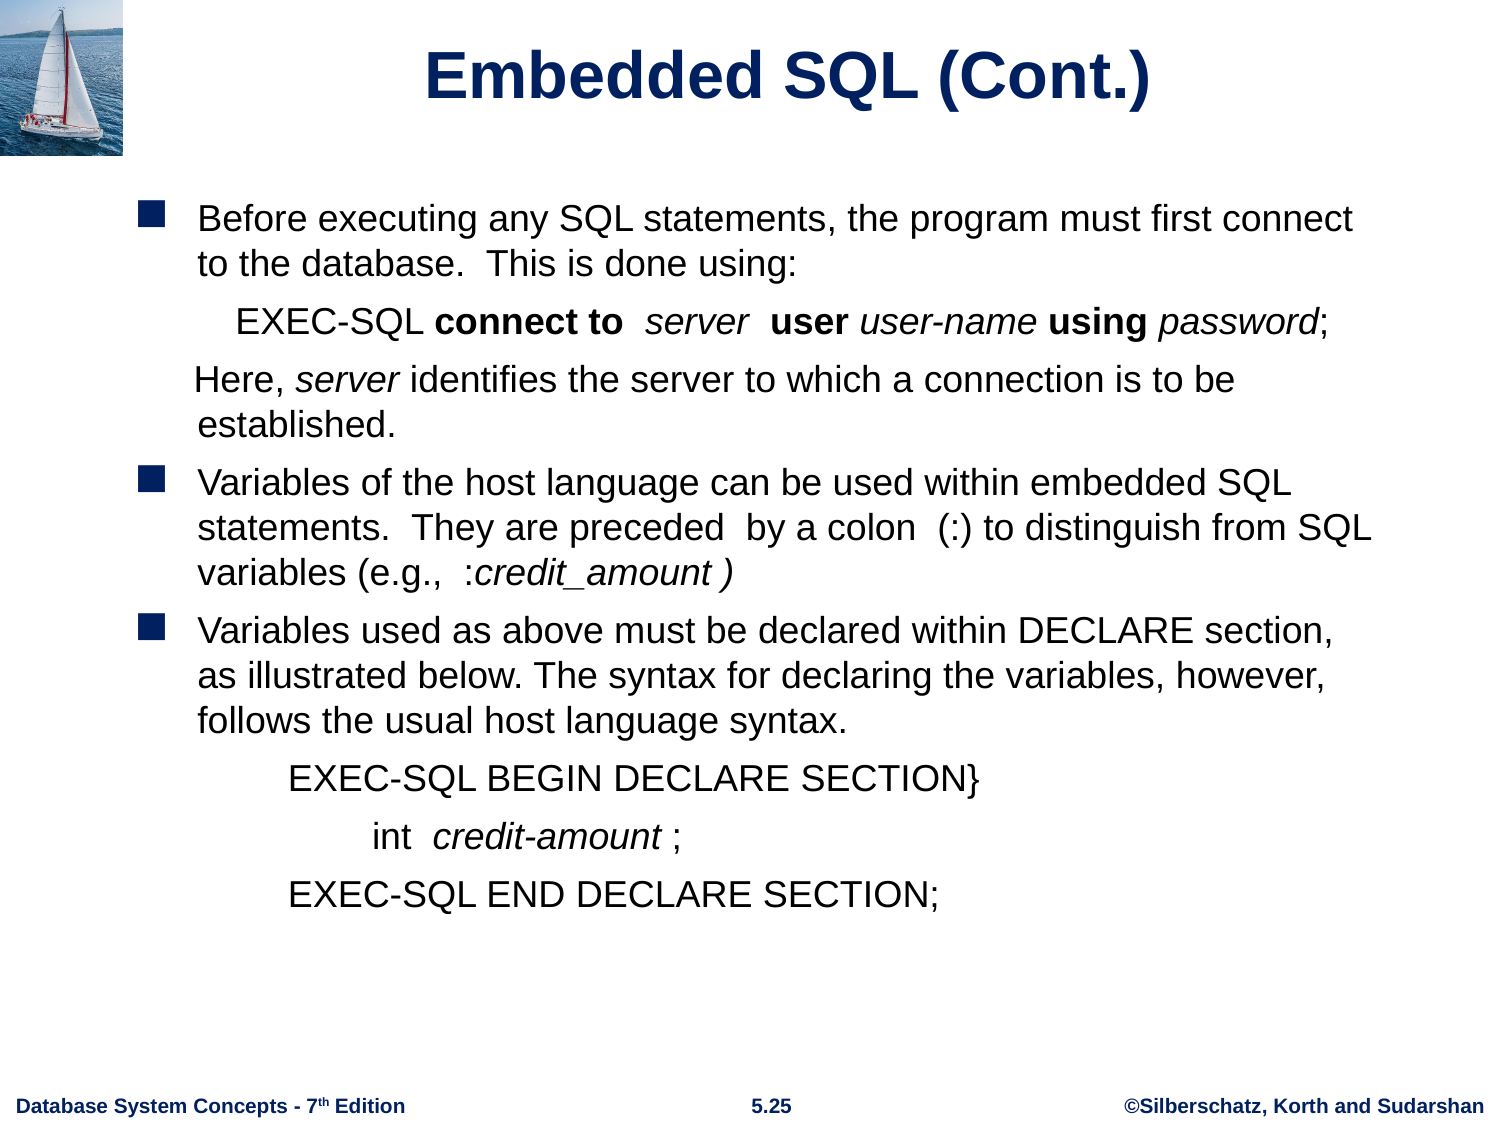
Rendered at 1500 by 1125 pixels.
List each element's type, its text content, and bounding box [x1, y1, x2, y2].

title Embedded SQL (Cont.) [125, 18, 1452, 120]
picture [0, 0, 123, 156]
list Before executing any SQL statements, the program must first connect to the database. This is done using: EXEC-SQL connect to server user user-name using password; Here, server identifies the server to which a connection is to be established. Variables of the host language can be used within embedded SQL statements. They are preceded by a colon (:) to distinguish from SQL variables (e.g., :credit_amount ) Variables used as above must be declared within DECLARE section, as illustrated below. The syntax for declaring the variables, however, follows the usual host language syntax. EXEC-SQL BEGIN DECLARE SECTION} int credit-amount ; EXEC-SQL END DECLARE SECTION; [126, 186, 1389, 987]
